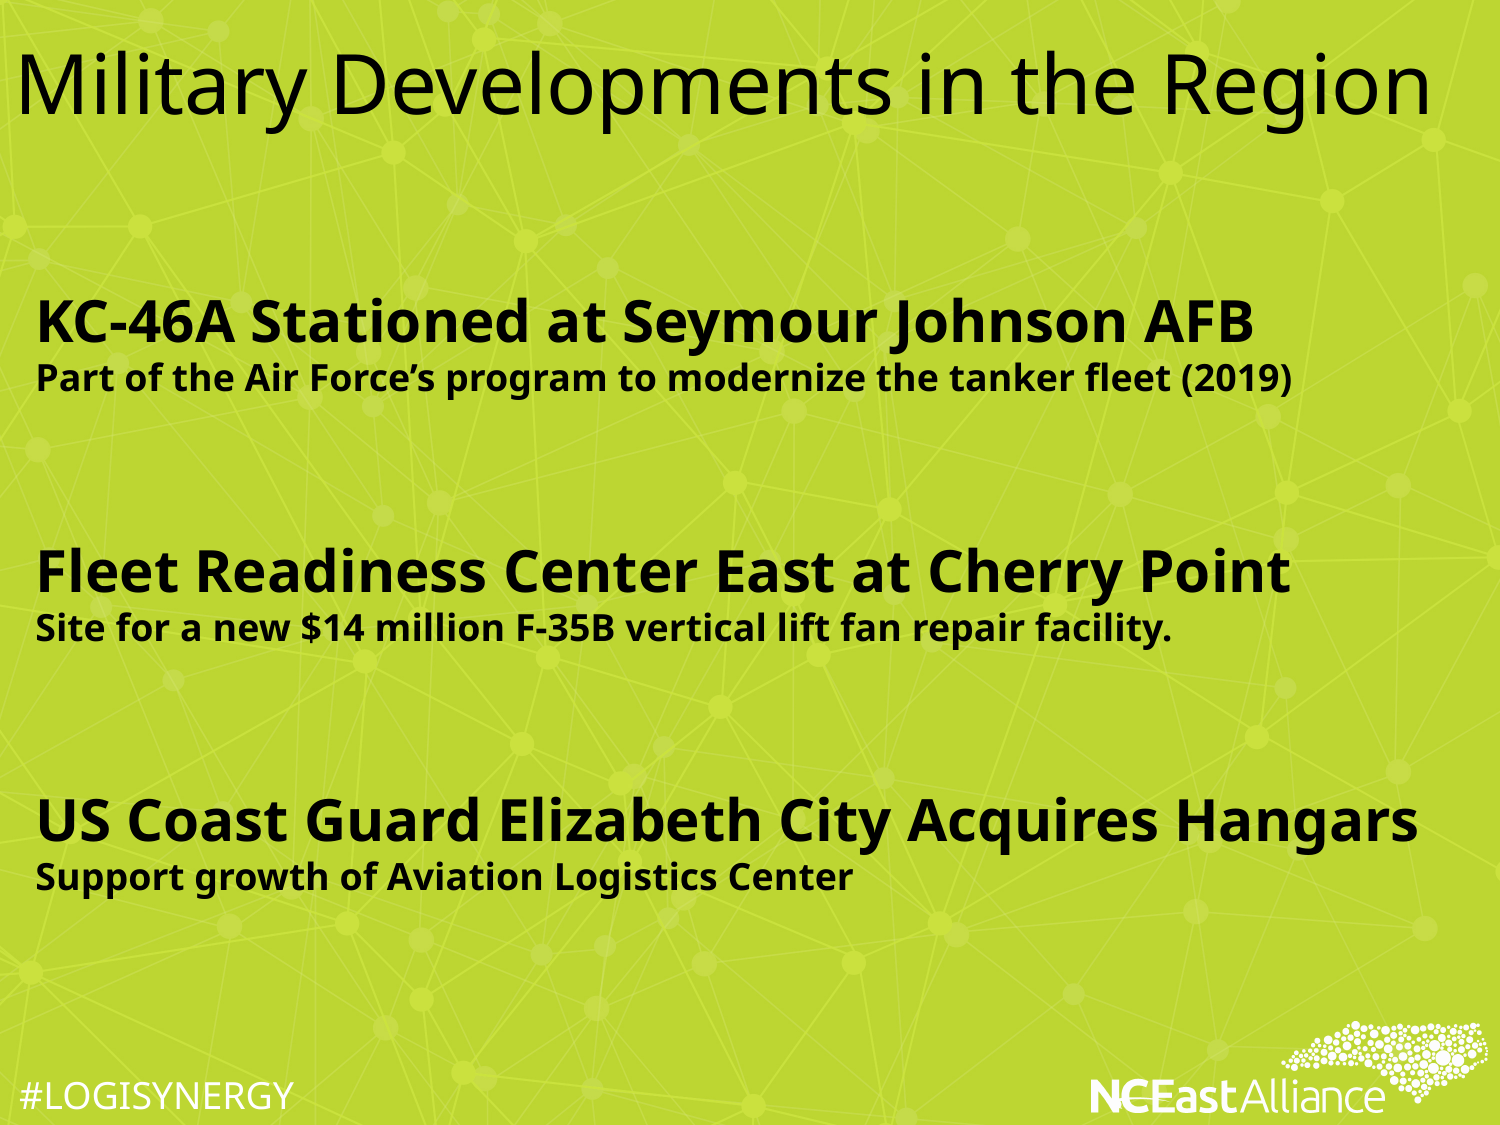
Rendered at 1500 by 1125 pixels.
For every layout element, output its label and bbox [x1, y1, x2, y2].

picture [0, 0, 1500, 1125]
text_box [1, 1020, 1488, 1125]
